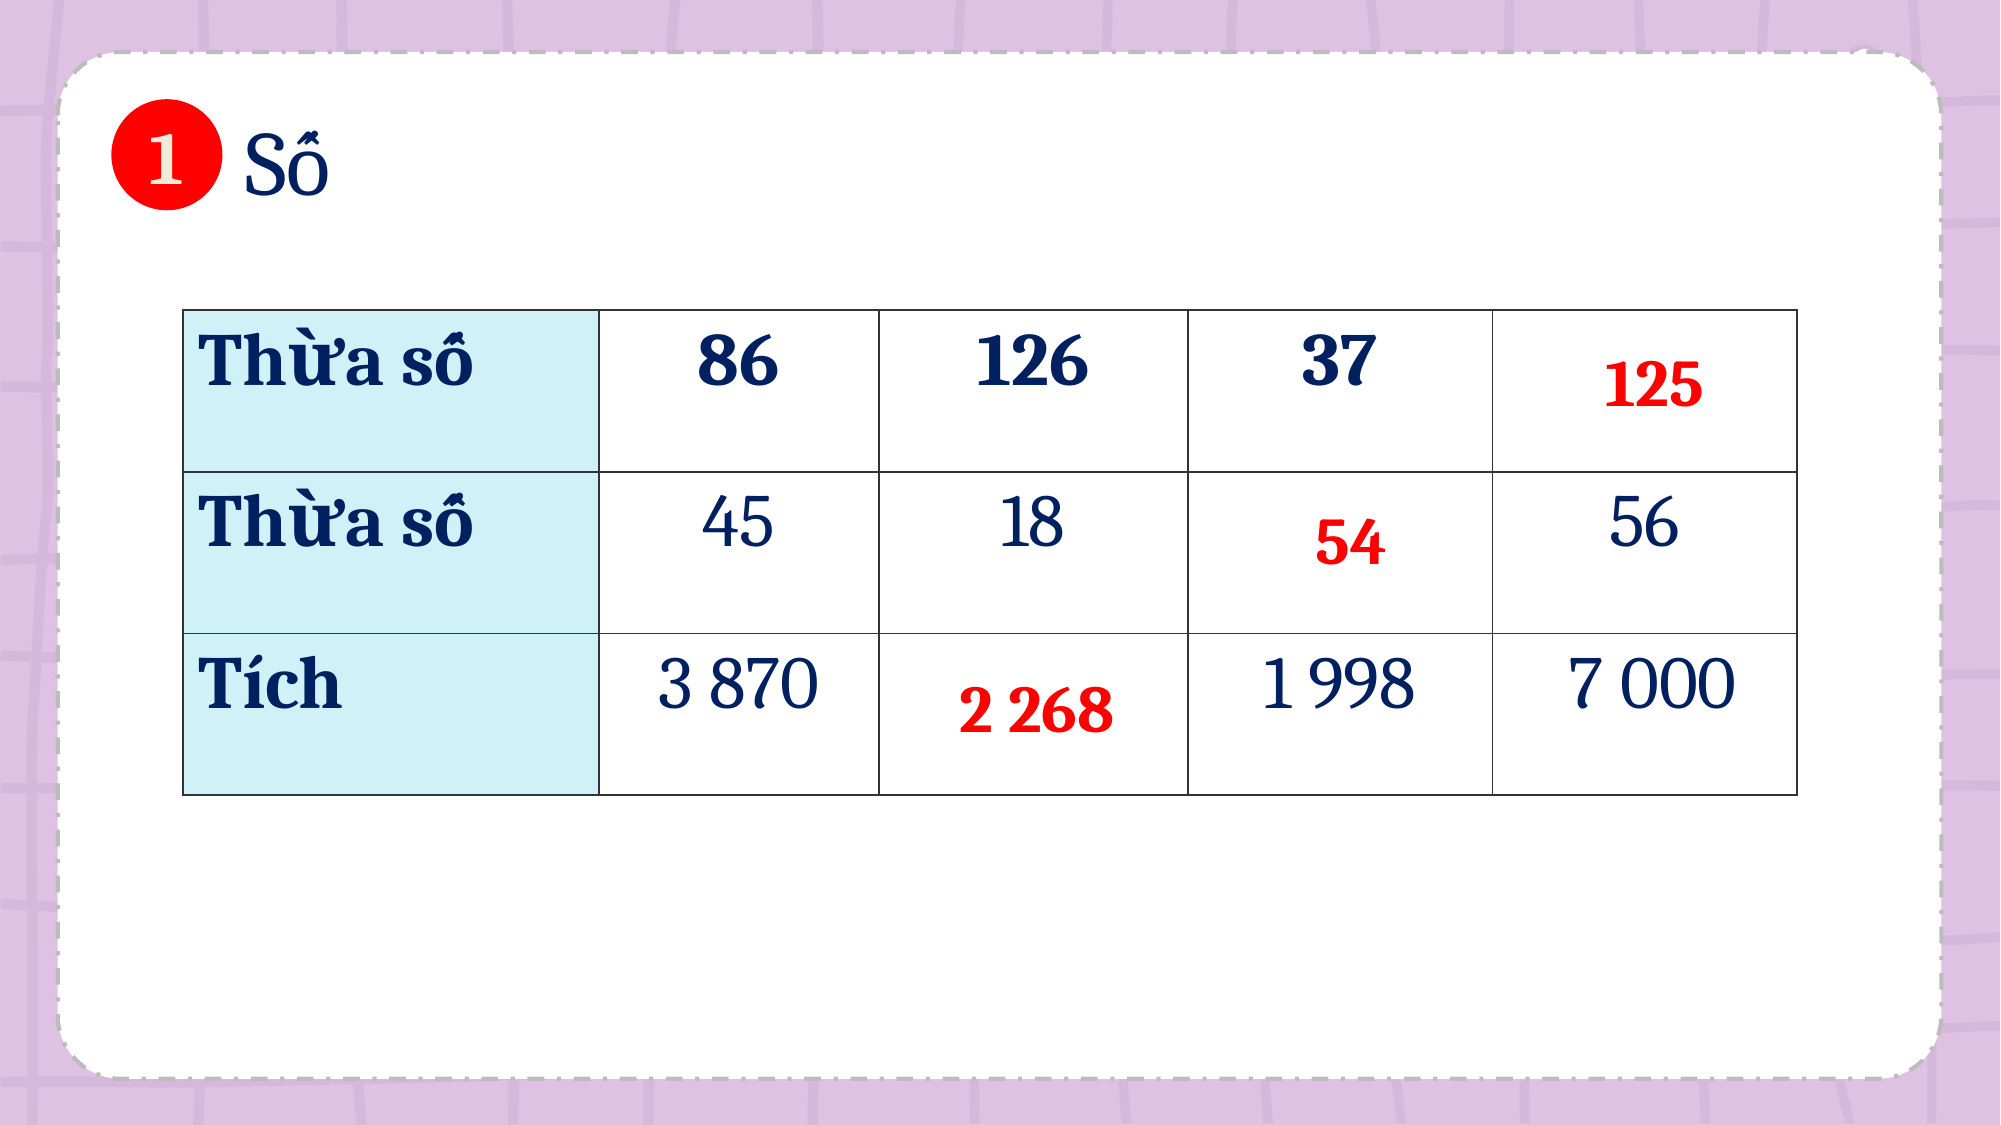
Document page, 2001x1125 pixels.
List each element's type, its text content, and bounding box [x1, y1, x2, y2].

text_box 125 [1519, 327, 1790, 432]
table_header 37 [1189, 311, 1492, 471]
table_cell Thừa số [184, 473, 598, 633]
table_cell ? [880, 634, 1187, 794]
table_header ? [1493, 311, 1796, 471]
text_box [55, 49, 1944, 1081]
table_cell Tích [184, 634, 598, 794]
text_box Số [230, 96, 1950, 222]
table_cell 3 870 [600, 634, 878, 794]
text_box 1 [111, 99, 223, 211]
table_cell 56 [1493, 473, 1796, 633]
table_header 126 [880, 311, 1187, 471]
table_cell 45 [600, 473, 878, 633]
text_box 54 [1216, 485, 1487, 590]
table_cell ? [1189, 473, 1492, 633]
table_header 86 [600, 311, 878, 471]
table_cell 7 000 [1493, 634, 1796, 794]
text_box 2 268 [902, 654, 1173, 759]
table_cell 18 [880, 473, 1187, 633]
table_header Thừa số [184, 311, 598, 471]
table_cell 1 998 [1189, 634, 1492, 794]
